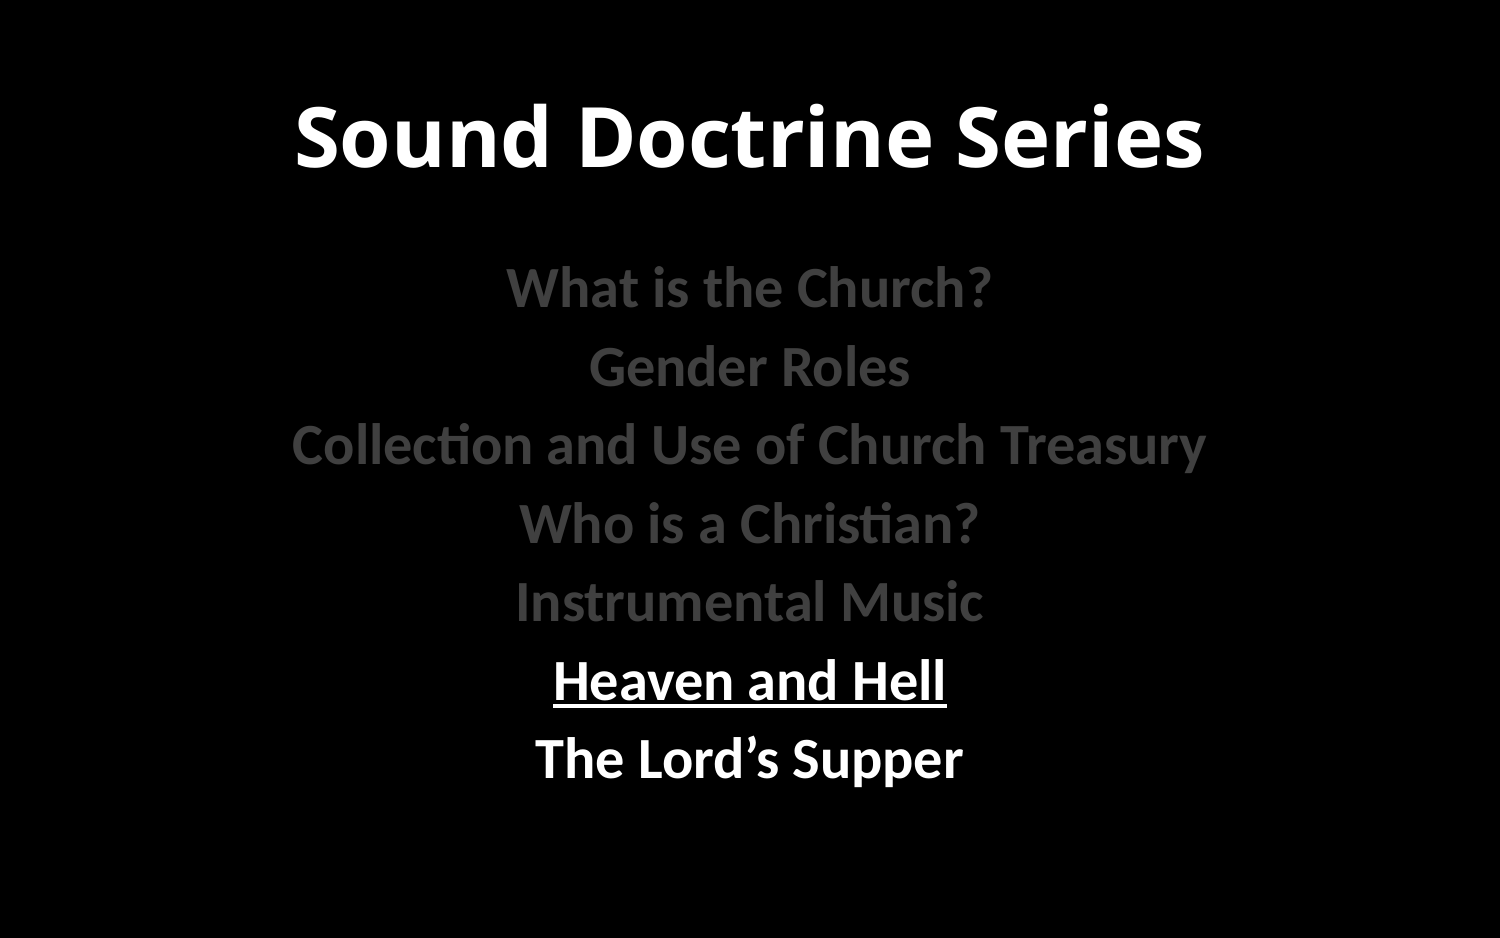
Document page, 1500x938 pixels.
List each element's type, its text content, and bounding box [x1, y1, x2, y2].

list What is the Church? Gender Roles Collection and Use of Church Treasury Who is a Christian? Instrumental Music Heaven and Hell The Lord’s Supper [103, 249, 1397, 845]
title Sound Doctrine Series [103, 49, 1397, 232]
